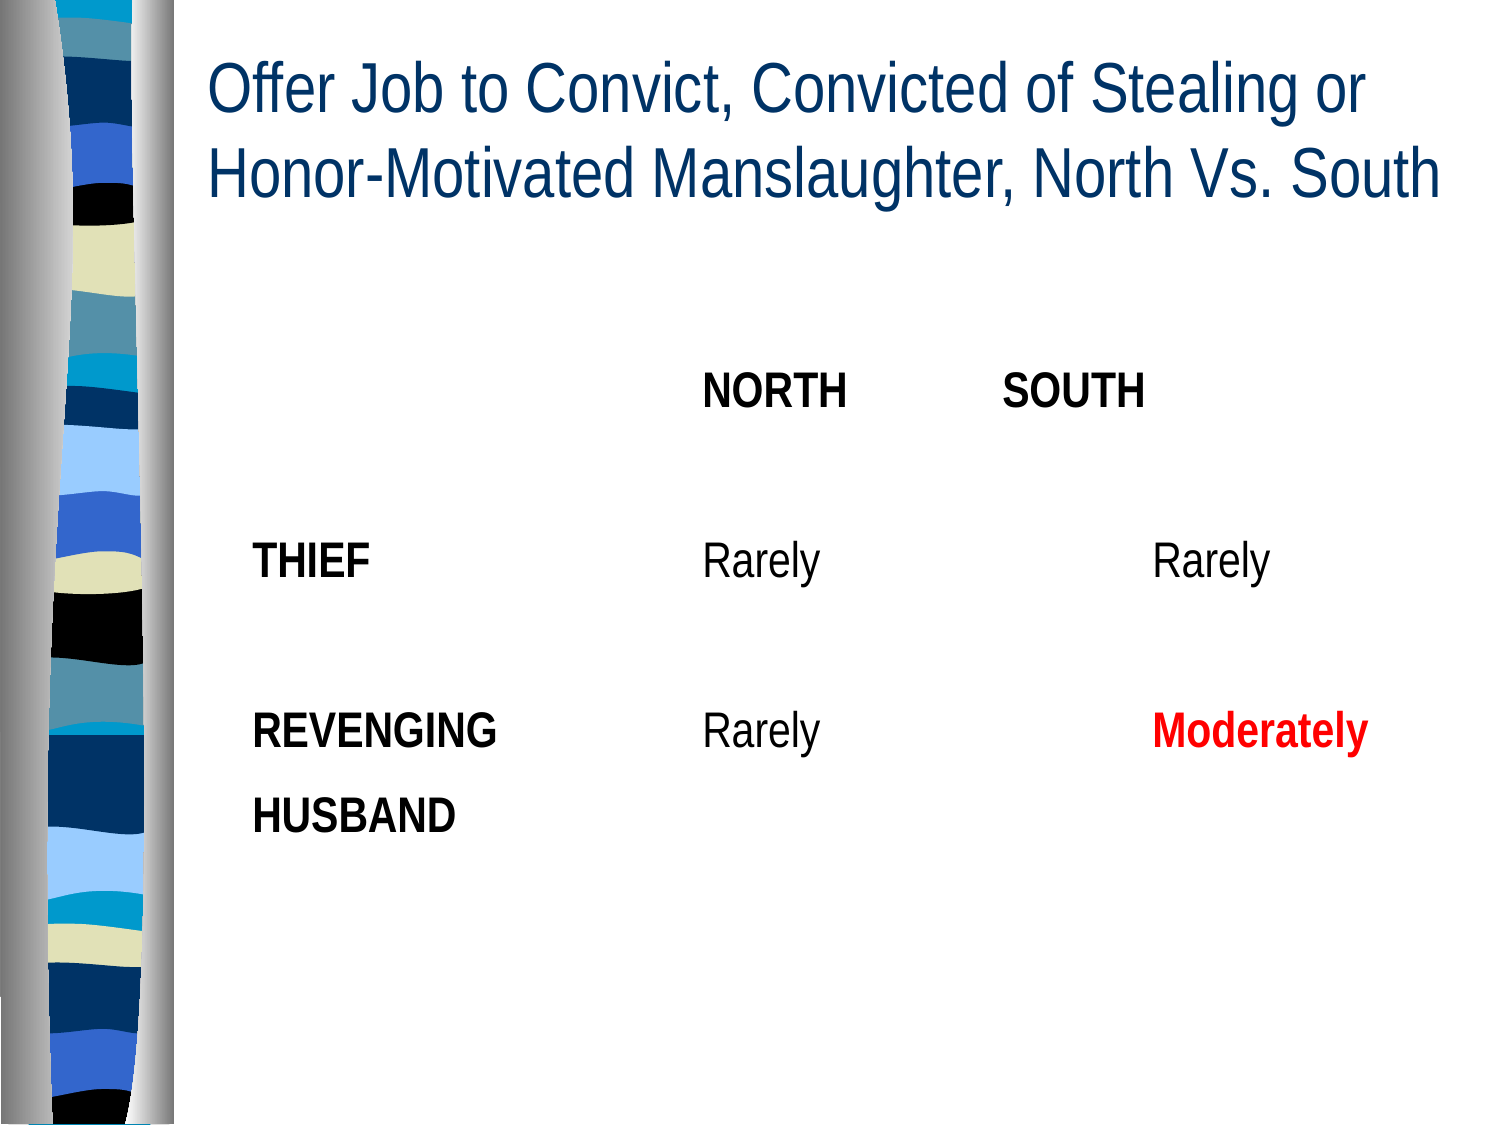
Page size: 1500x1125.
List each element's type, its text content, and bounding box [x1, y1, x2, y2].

text_box NORTH SOUTH THIEF Rarely Rarely REVENGING Rarely Moderately HUSBAND [237, 350, 1400, 850]
title Offer Job to Convict, Convicted of Stealing or Honor-Motivated Manslaughter, North Vs. South [192, 75, 1468, 263]
